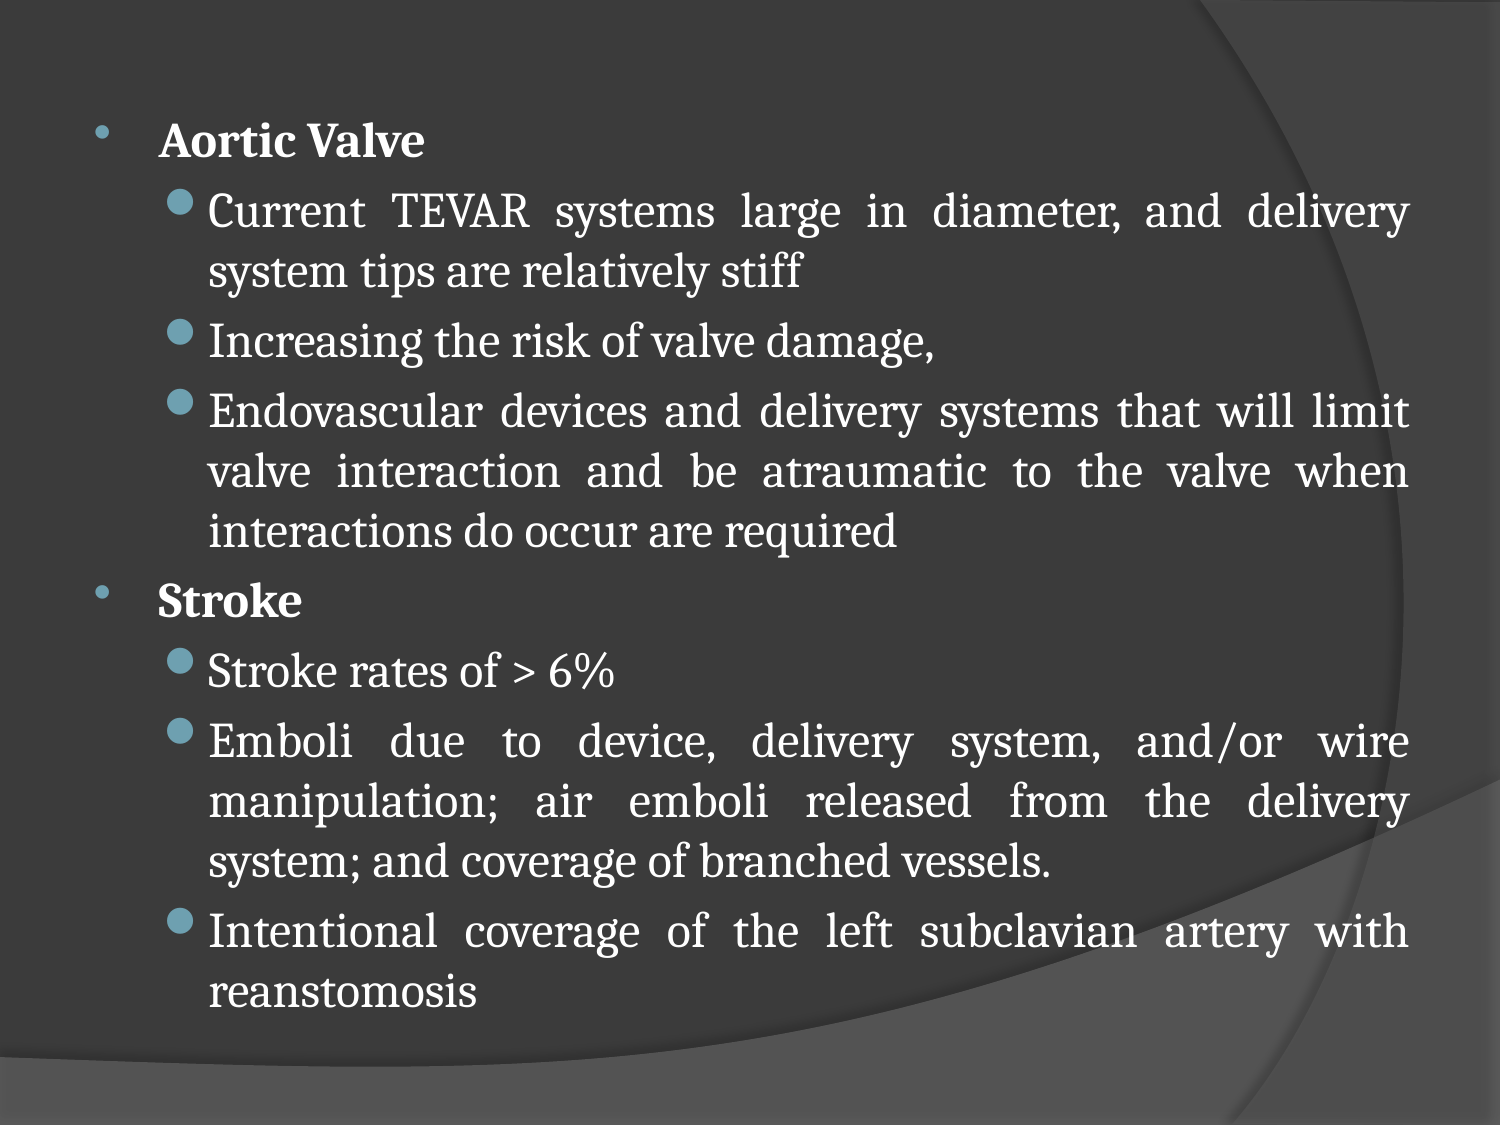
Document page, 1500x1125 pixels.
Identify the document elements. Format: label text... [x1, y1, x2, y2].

list Aortic Valve Current TEVAR systems large in diameter, and delivery system tips are relatively stiff Increasing the risk of valve damage, Endovascular devices and delivery systems that will limit valve interaction and be atraumatic to the valve when interactions do occur are required Stroke Stroke rates of > 6% Emboli due to device, delivery system, and/or wire manipulation; air emboli released from the delivery system; and coverage of branched vessels. Intentional coverage of the left subclavian artery with reanstomosis [75, 99, 1425, 1005]
